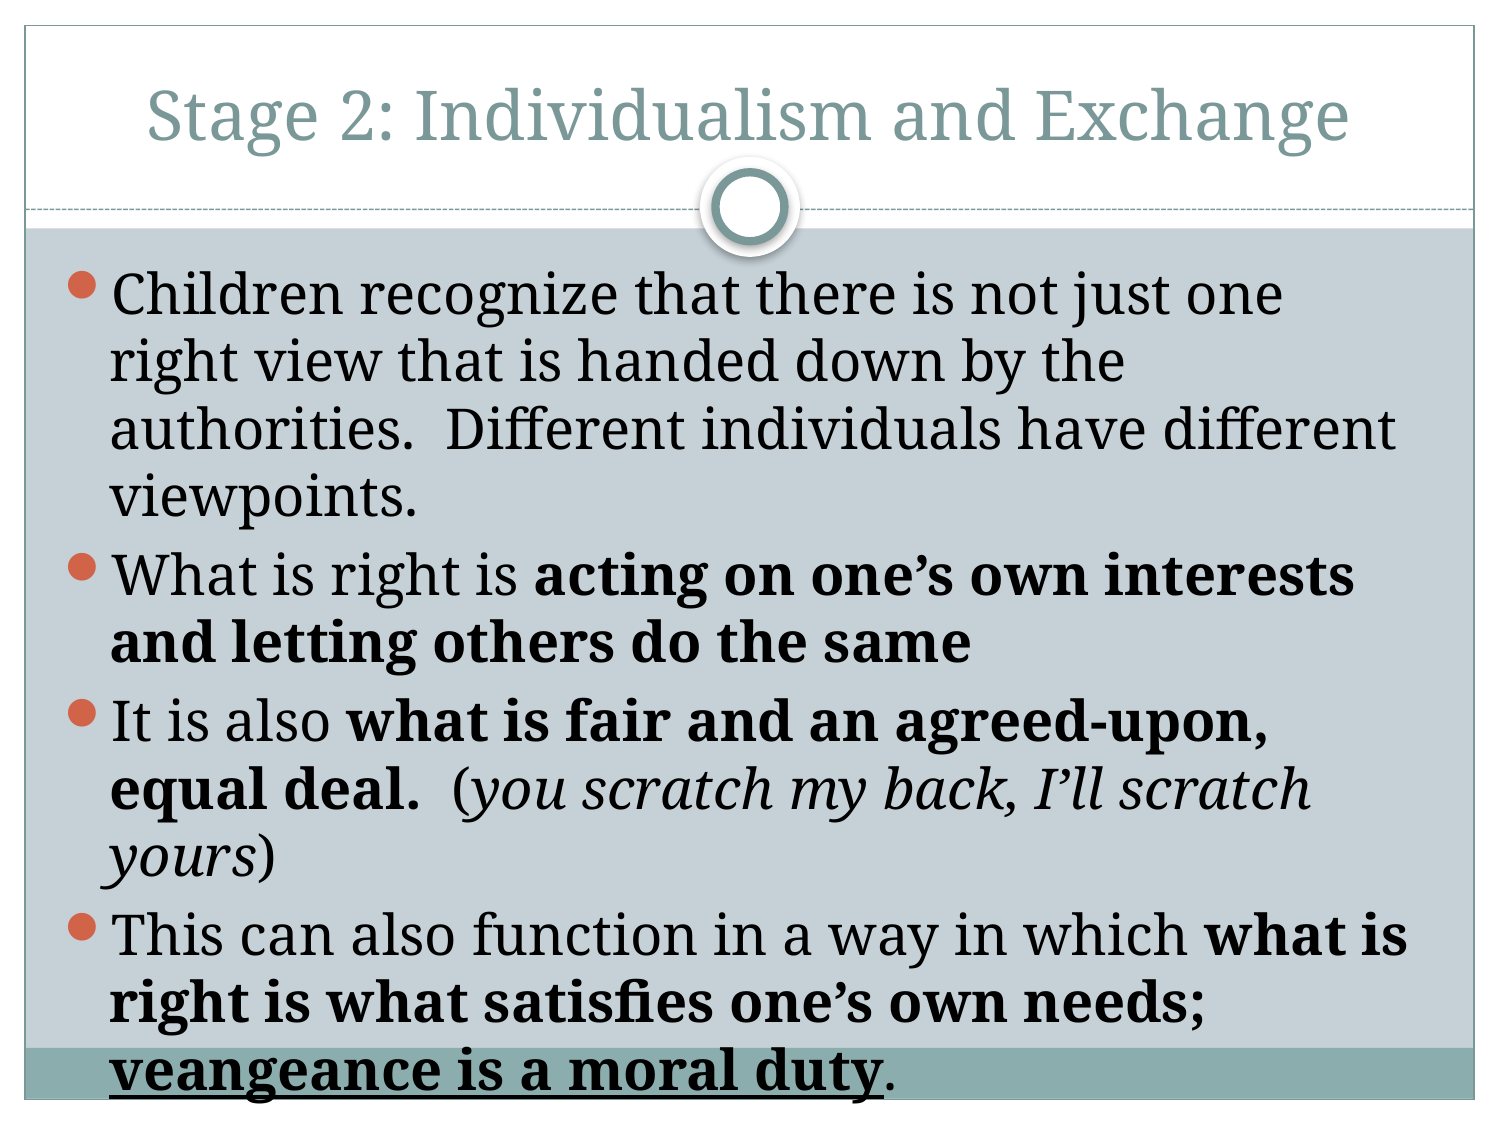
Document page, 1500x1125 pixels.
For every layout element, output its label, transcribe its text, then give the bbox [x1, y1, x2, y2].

list Children recognize that there is not just one right view that is handed down by the authorities. Different individuals have different viewpoints. What is right is acting on one’s own interests and letting others do the same It is also what is fair and an agreed-upon, equal deal. (you scratch my back, I’ll scratch yours) This can also function in a way in which what is right is what satisfies one’s own needs; veangeance is a moral duty. [49, 250, 1445, 1075]
title Stage 2: Individualism and Exchange [49, 37, 1450, 162]
